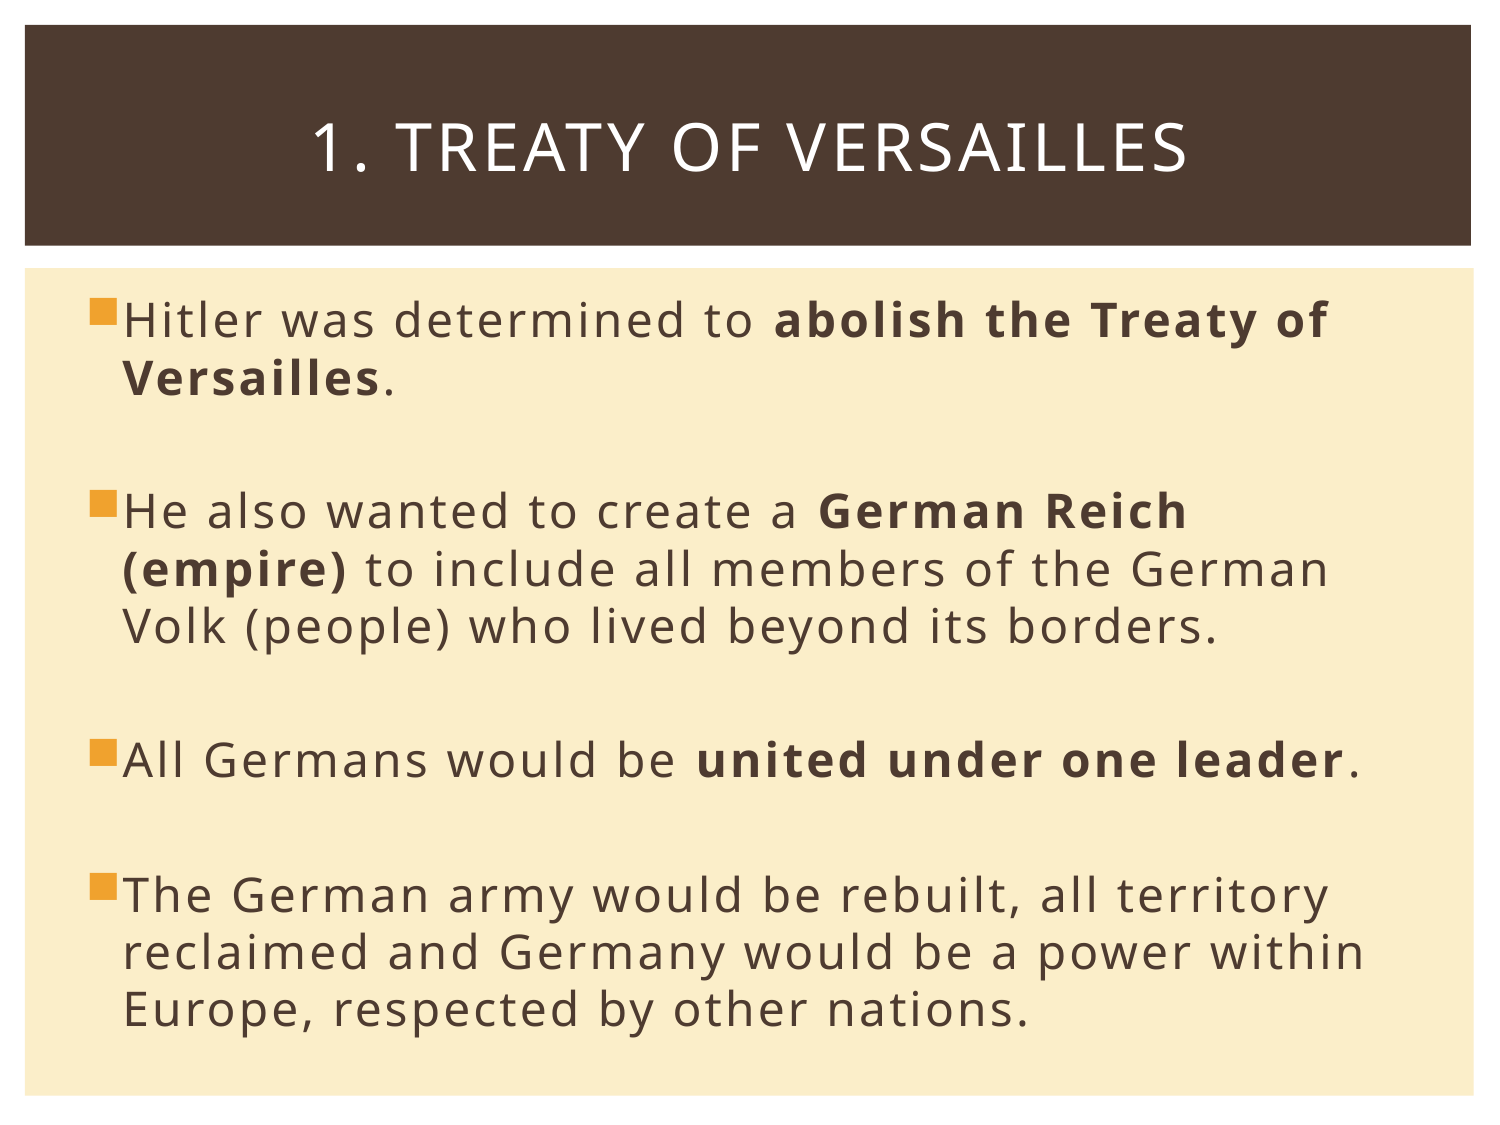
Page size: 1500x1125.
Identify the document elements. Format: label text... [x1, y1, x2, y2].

title 1. Treaty of Versailles [62, 58, 1438, 232]
list Hitler was determined to abolish the Treaty of Versailles. He also wanted to create a German Reich (empire) to include all members of the German Volk (people) who lived beyond its borders. All Germans would be united under one leader. The German army would be rebuilt, all territory reclaimed and Germany would be a power within Europe, respected by other nations. [62, 282, 1442, 1094]
